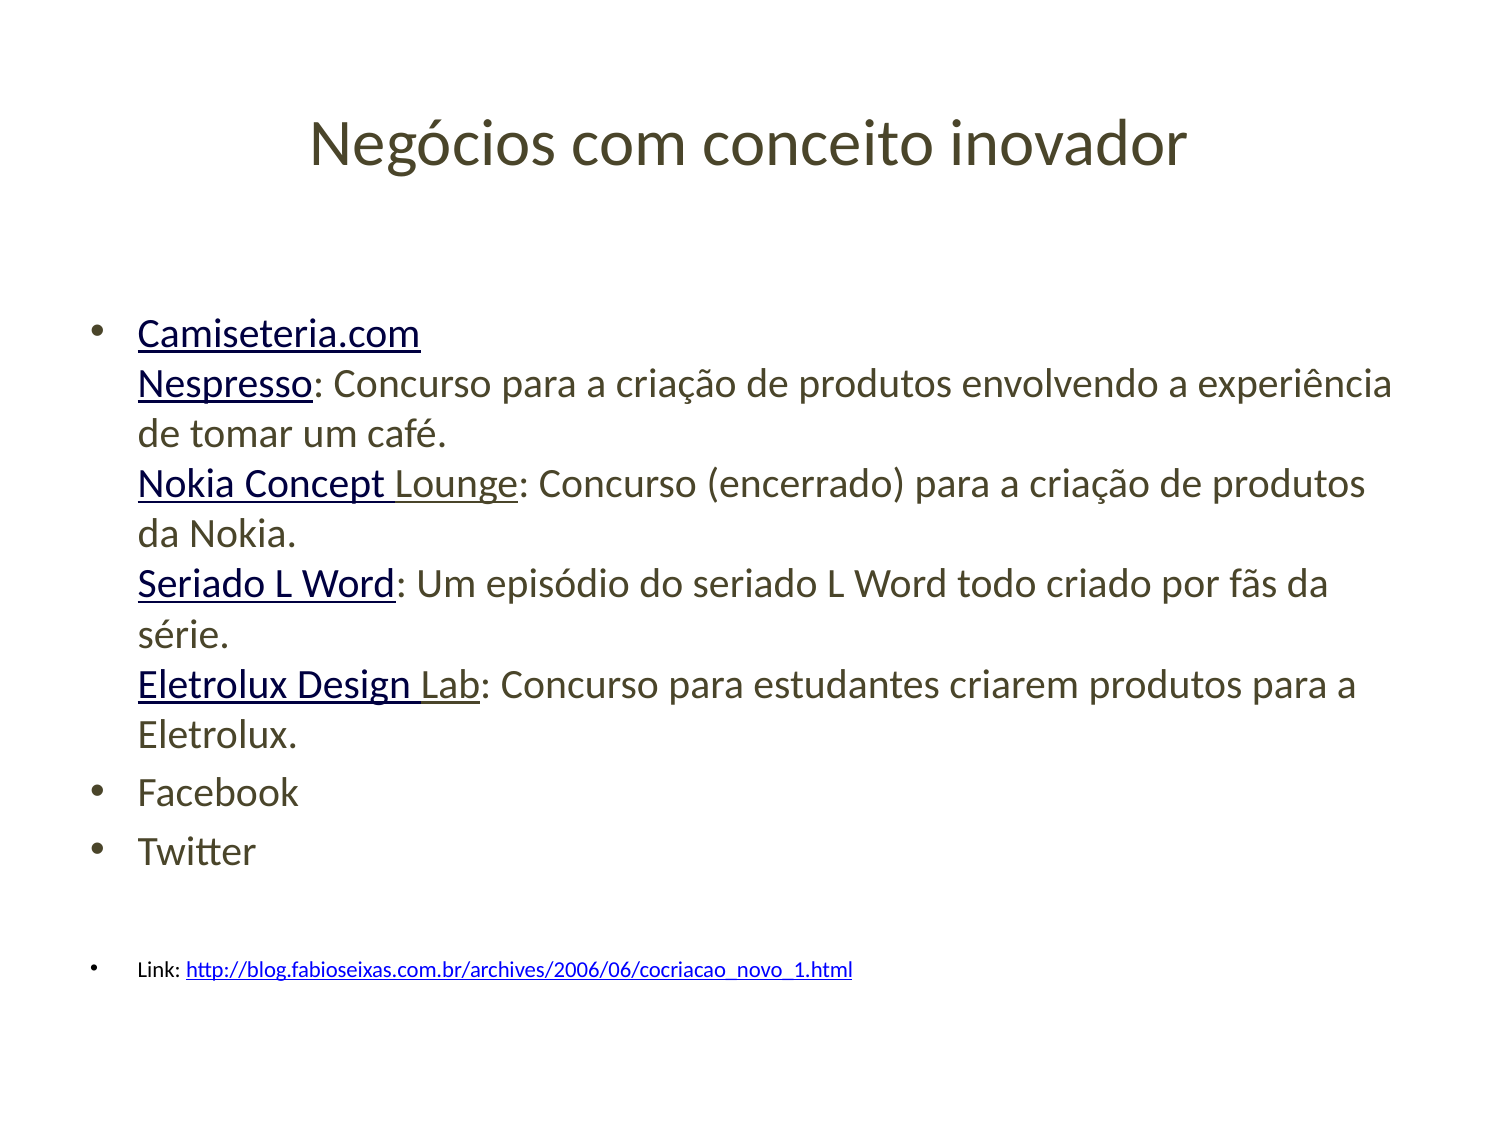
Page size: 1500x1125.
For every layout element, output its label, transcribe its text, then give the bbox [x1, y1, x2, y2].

title Negócios com conceito inovador [75, 45, 1425, 233]
list Camiseteria.com Nespresso: Concurso para a criação de produtos envolvendo a experiência de tomar um café. Nokia Concept Lounge: Concurso (encerrado) para a criação de produtos da Nokia. Seriado L Word: Um episódio do seriado L Word todo criado por fãs da série. Eletrolux Design Lab: Concurso para estudantes criarem produtos para a Eletrolux. Facebook Twitter Link: http://blog.fabioseixas.com.br/archives/2006/06/cocriacao_novo_1.html [75, 262, 1425, 1005]
